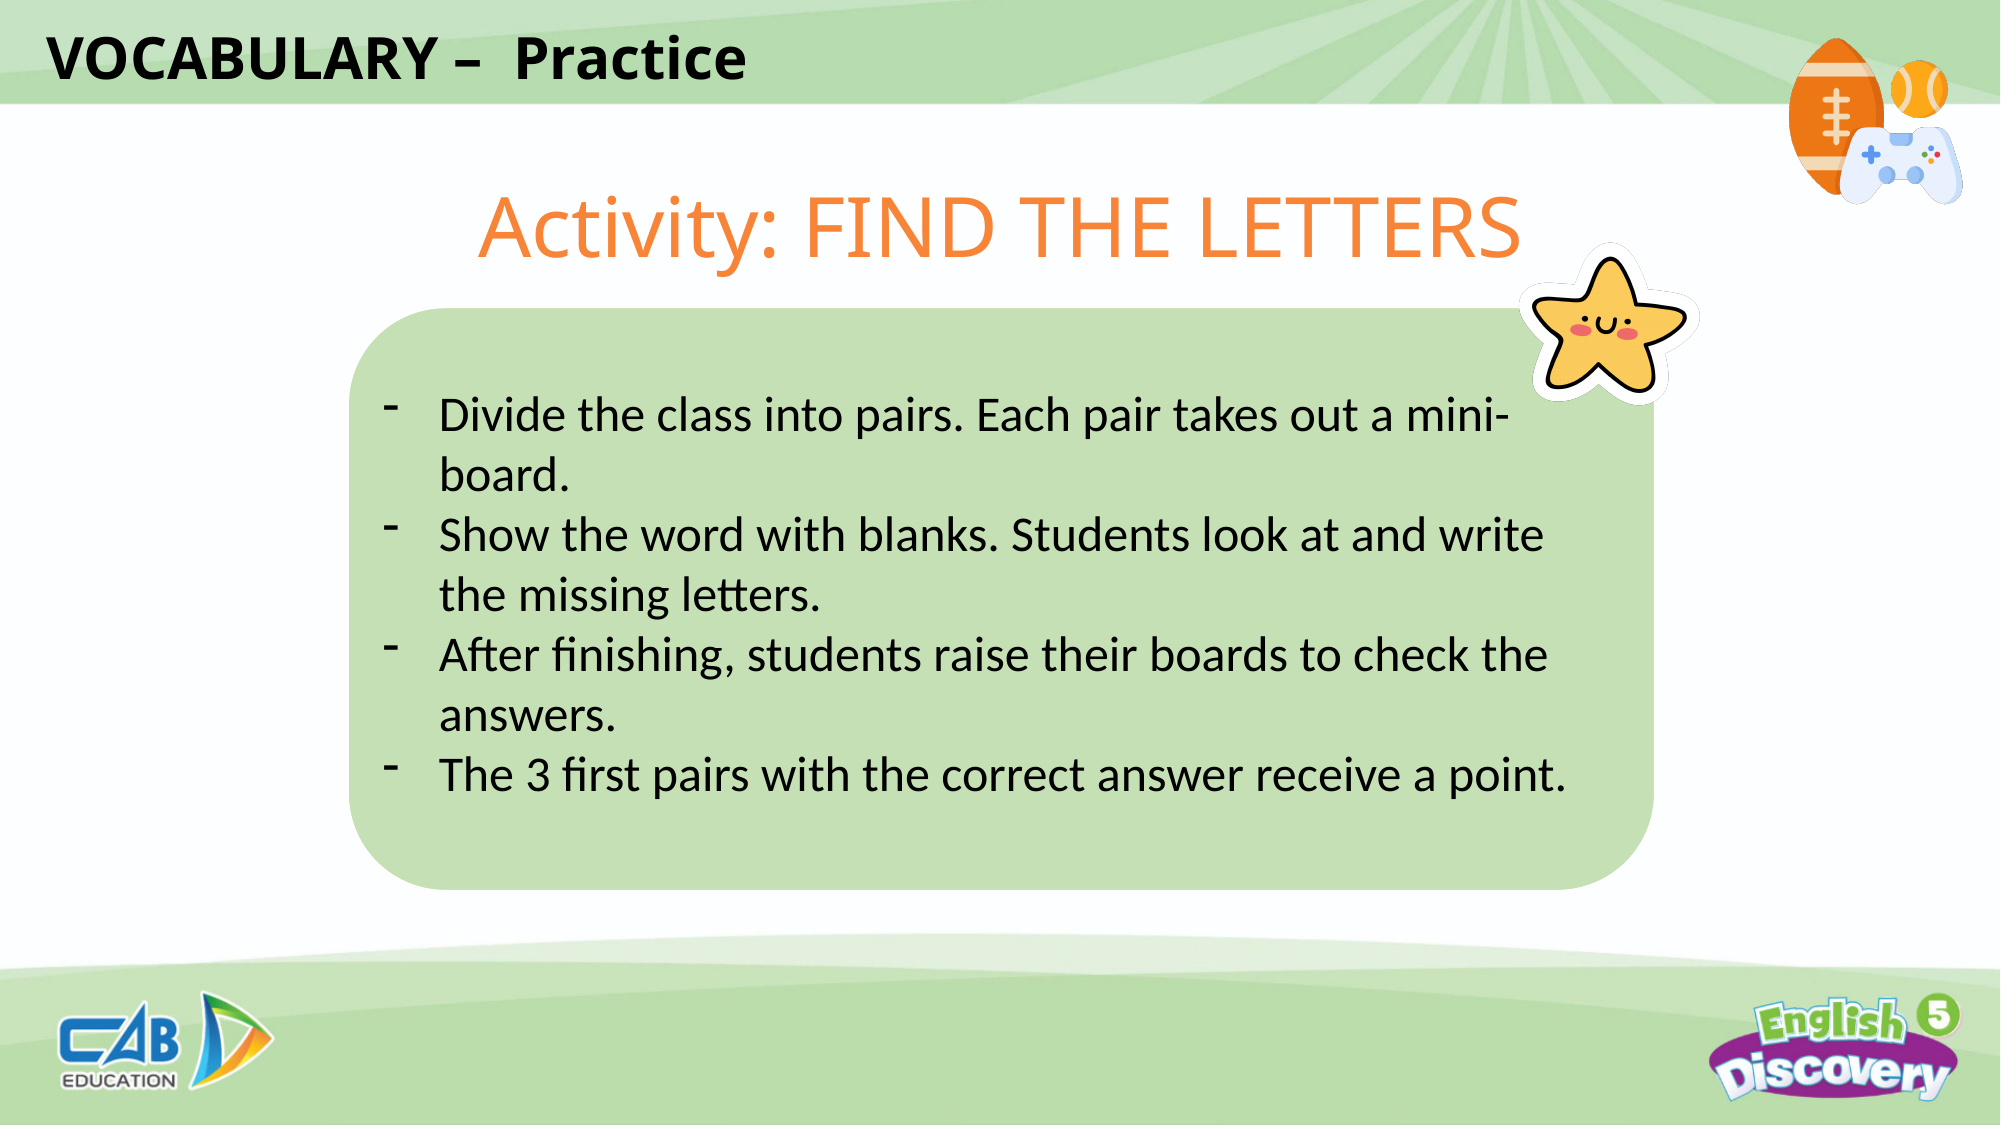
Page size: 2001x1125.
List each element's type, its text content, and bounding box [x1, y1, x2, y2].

text_box Divide the class into pairs. Each pair takes out a mini-board. Show the word with blanks. Students look at and write the missing letters. After finishing, students raise their boards to check the answers. The 3 first pairs with the correct answer receive a point. [367, 373, 1593, 809]
picture [0, 0, 2001, 1125]
text_box VOCABULARY – Practice [31, 30, 1757, 91]
text_box Activity: FIND THE LETTERS [463, 166, 1540, 281]
text_box [346, 306, 1656, 892]
